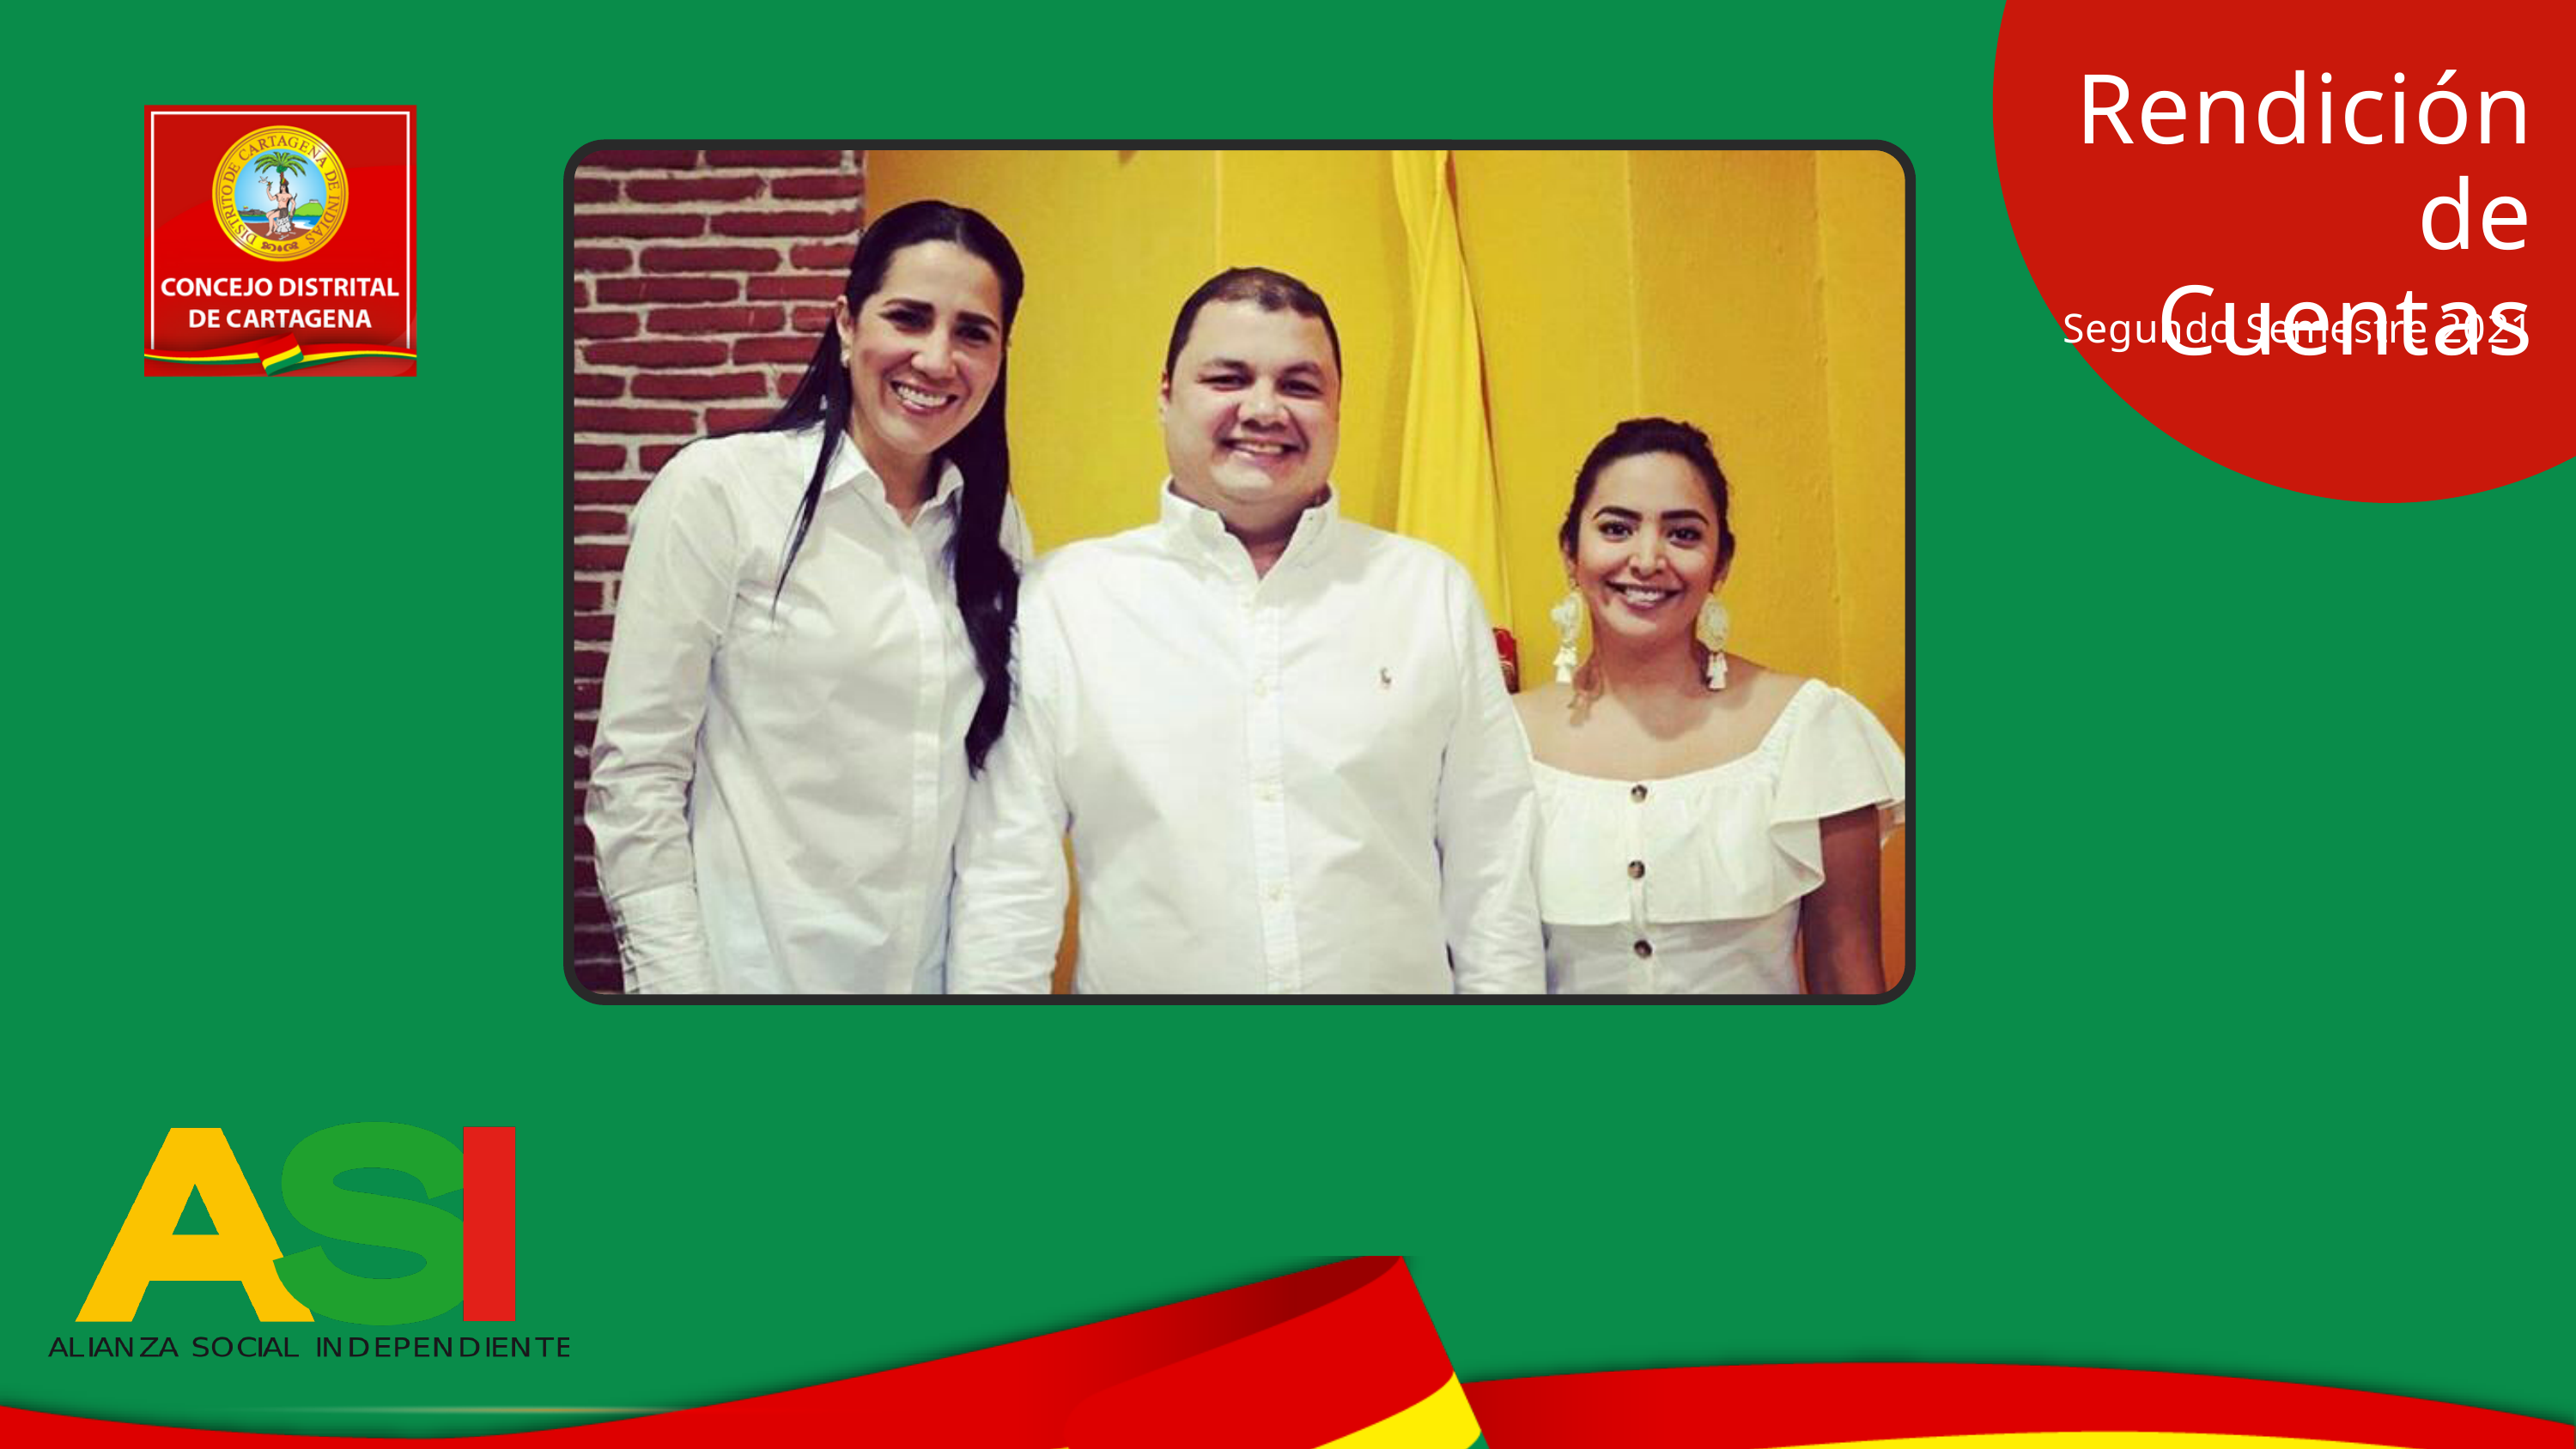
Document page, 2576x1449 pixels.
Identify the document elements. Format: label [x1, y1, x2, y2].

text_box [1990, 0, 2576, 504]
picture [0, 1077, 2576, 1449]
text_box [2044, 52, 2534, 349]
picture [568, 144, 1911, 1000]
picture [144, 104, 417, 377]
